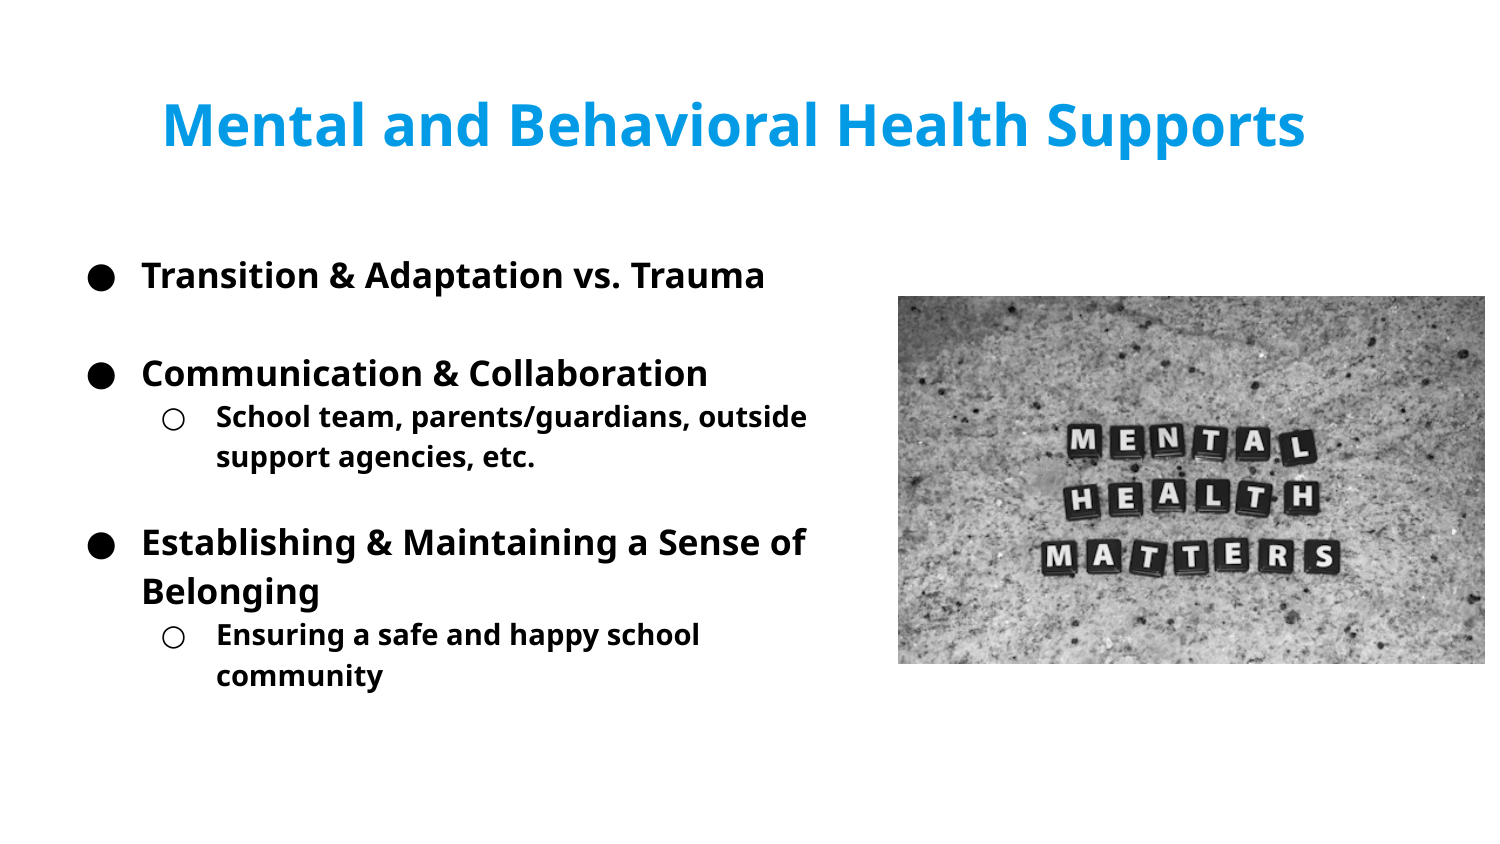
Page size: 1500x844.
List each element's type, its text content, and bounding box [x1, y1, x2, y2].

list Transition & Adaptation vs. Trauma Communication & Collaboration School team, parents/guardians, outside support agencies, etc. Establishing & Maintaining a Sense of Belonging Ensuring a safe and happy school community [51, 189, 864, 797]
title Mental and Behavioral Health Supports . [51, 72, 1449, 167]
picture [897, 296, 1485, 664]
